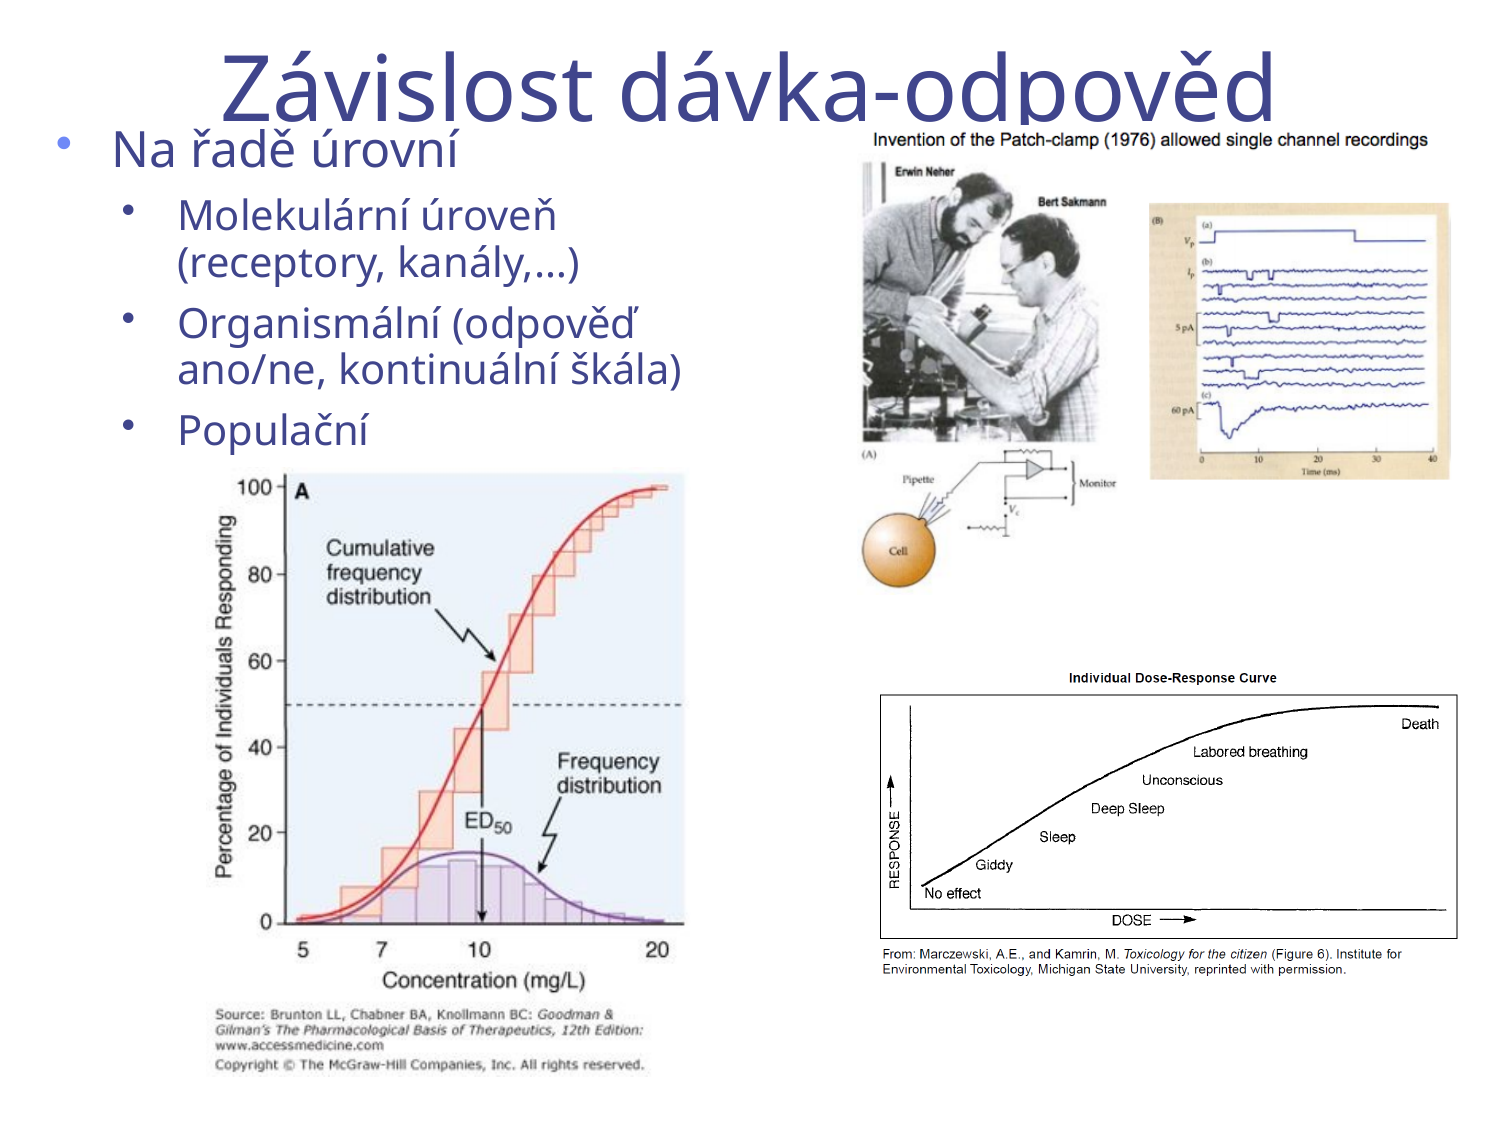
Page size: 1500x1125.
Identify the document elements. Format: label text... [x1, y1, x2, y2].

title Závislost dávka-odpověd [112, 31, 1388, 138]
picture [832, 125, 1474, 607]
list Na řadě úrovní Molekulární úroveň (receptory, kanály,…) Organismální (odpověď ano/ne, kontinuální škála) Populační [41, 115, 727, 806]
picture [857, 668, 1474, 989]
picture [206, 467, 692, 1077]
